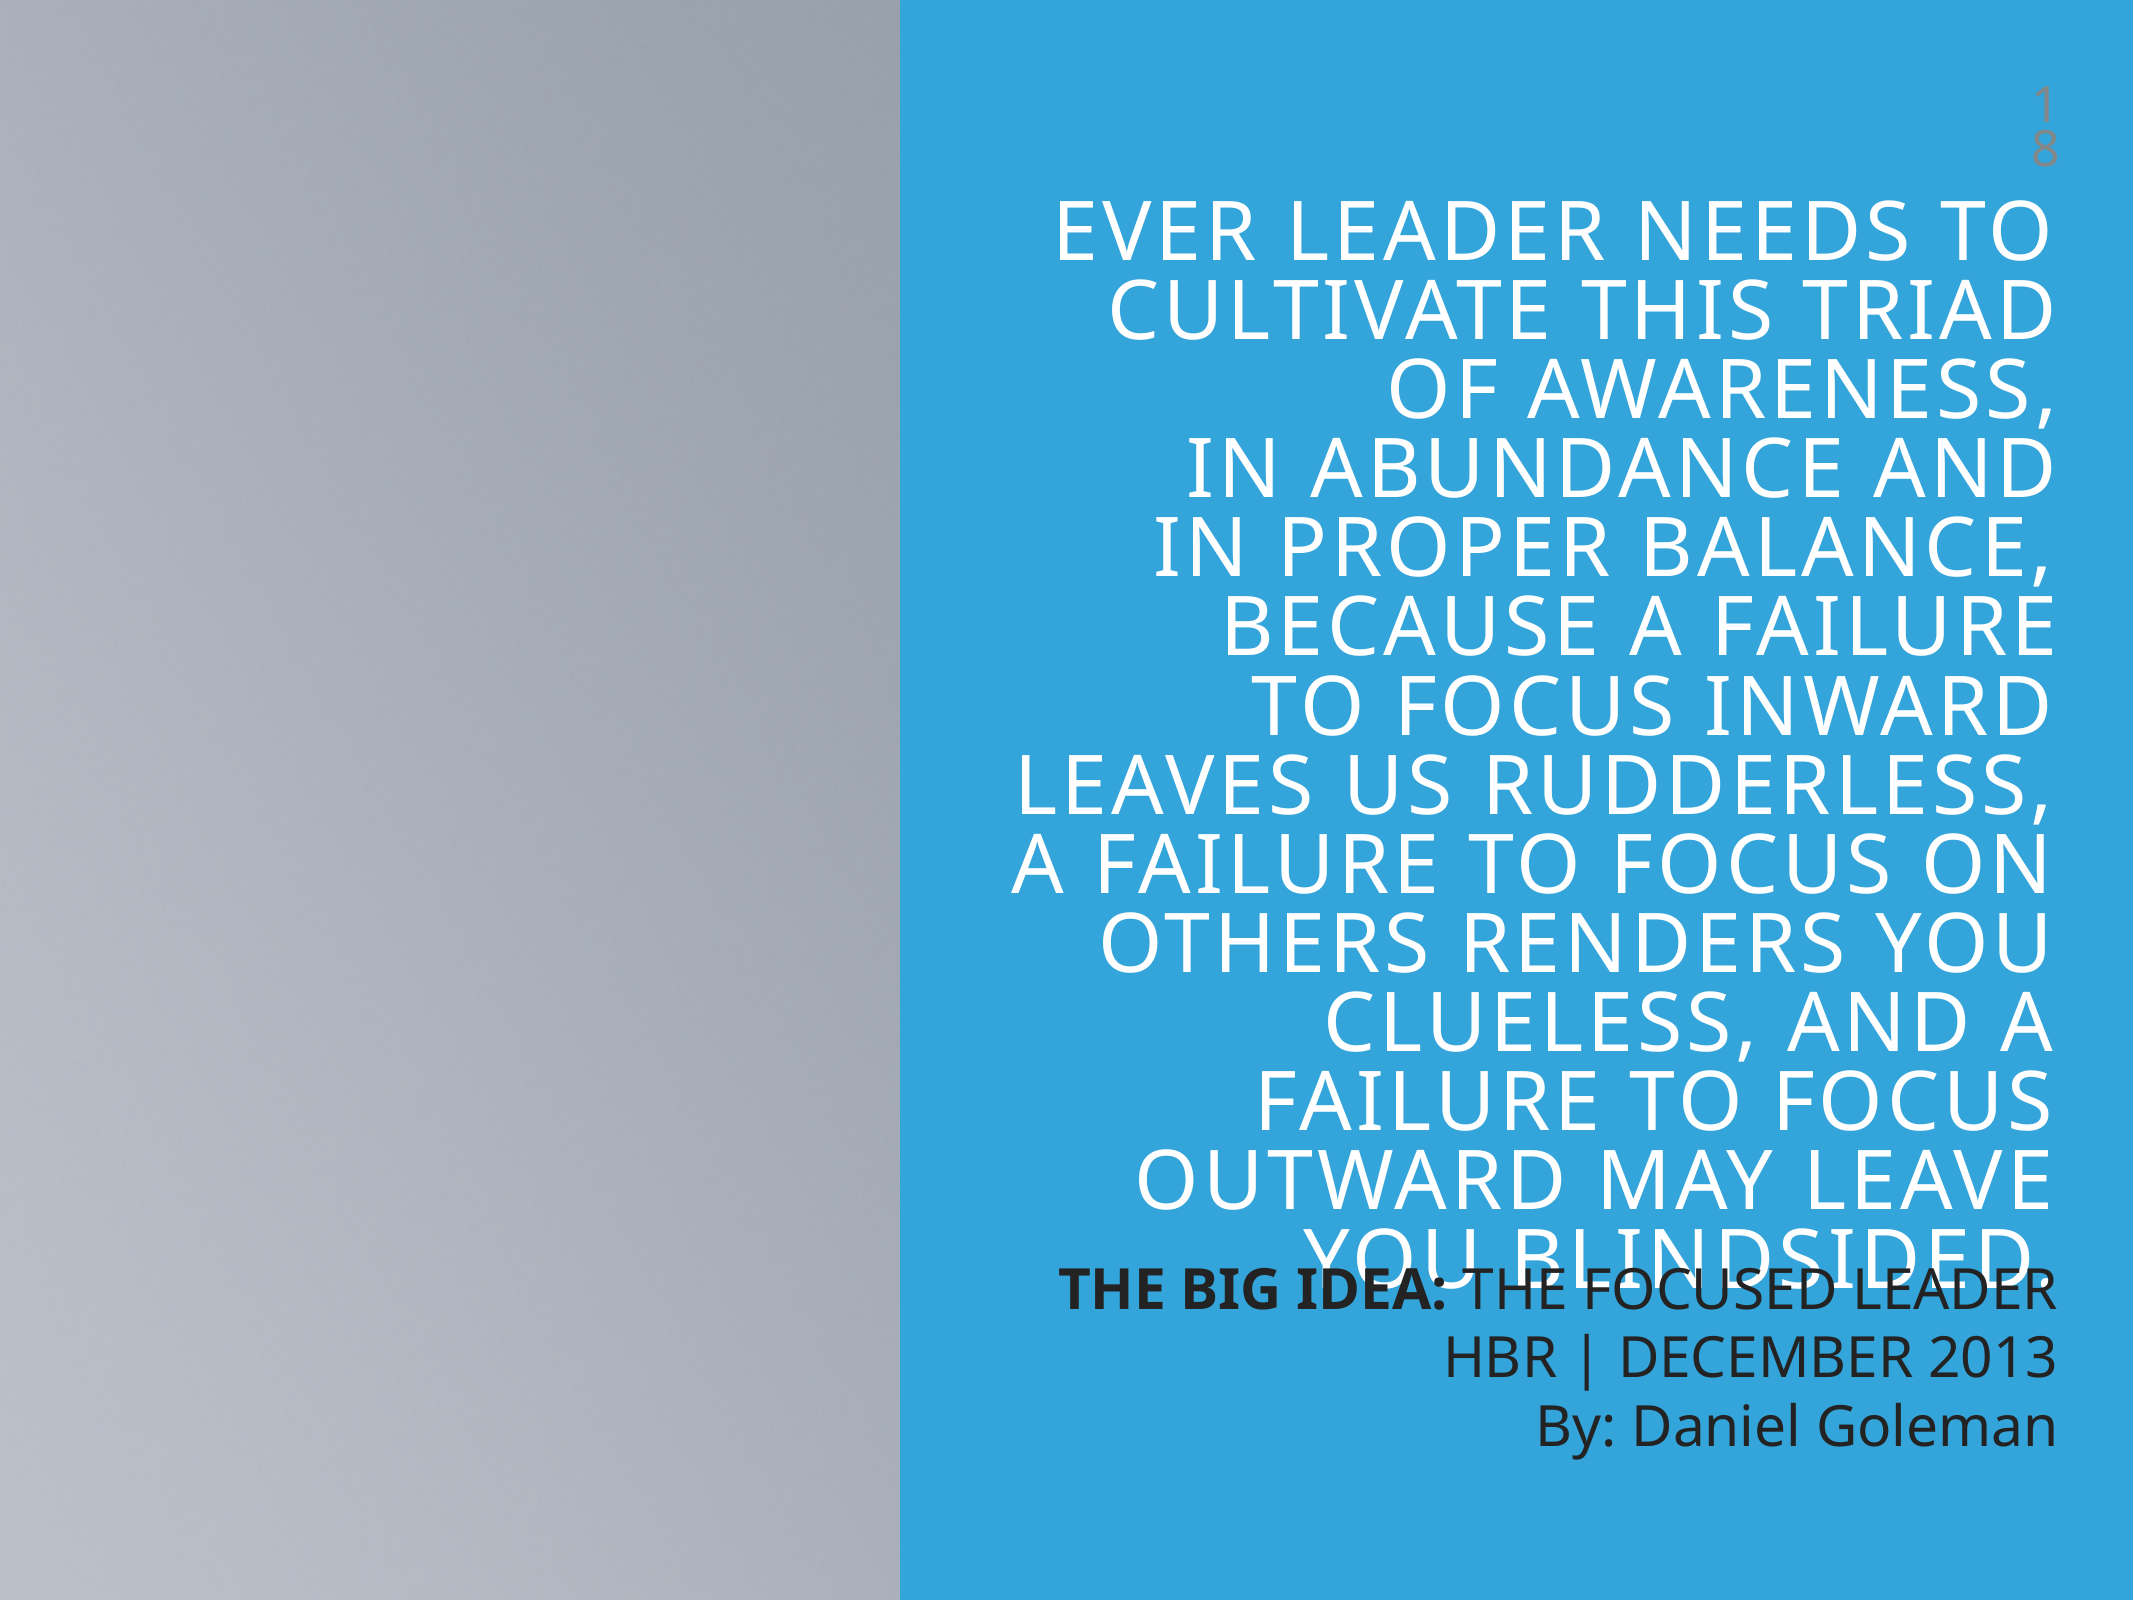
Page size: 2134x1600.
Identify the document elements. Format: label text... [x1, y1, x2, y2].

list THE BIG IDEA: THE FOCUSED LEADER HBR | DECEMBER 2013 By: Daniel Goleman [966, 1234, 2068, 1476]
list EVER LEADER NEEDS TO CULTIVATE THIS TRIAD OF AWARENESS, IN ABUNDANCE AND IN PROPER BALANCE, BECAUSE A FAILURE TO FOCUS INWARD LEAVES US RUDDERLESS, A FAILURE TO FOCUS ON OTHERS RENDERS YOU CLUELESS, AND A FAILURE TO FOCUS OUTWARD MAY LEAVE YOU BLINDSIDED. [966, 188, 2068, 1234]
picture [0, 0, 901, 1600]
slide_number 18 [2022, 70, 2067, 147]
